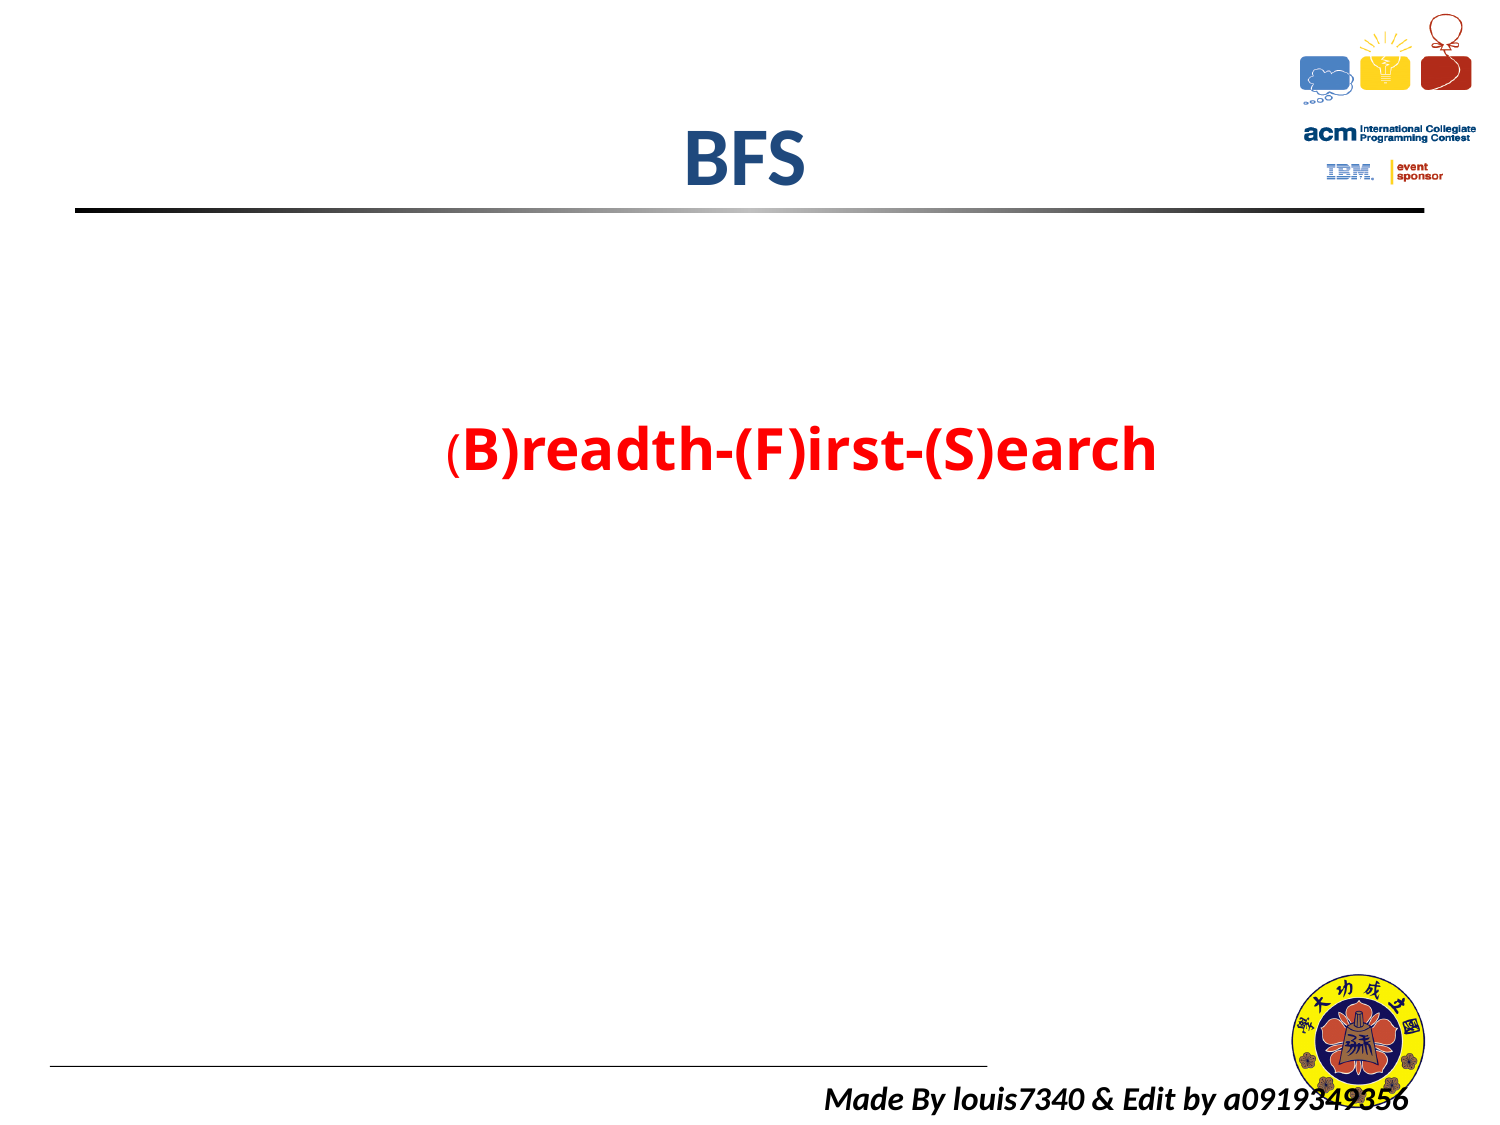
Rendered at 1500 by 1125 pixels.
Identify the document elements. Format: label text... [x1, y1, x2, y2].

list (B)readth-(F)irst-(S)earch [74, 262, 1426, 1006]
picture [1282, 970, 1431, 1114]
title BFS [70, 58, 1421, 247]
picture [1292, 11, 1480, 188]
